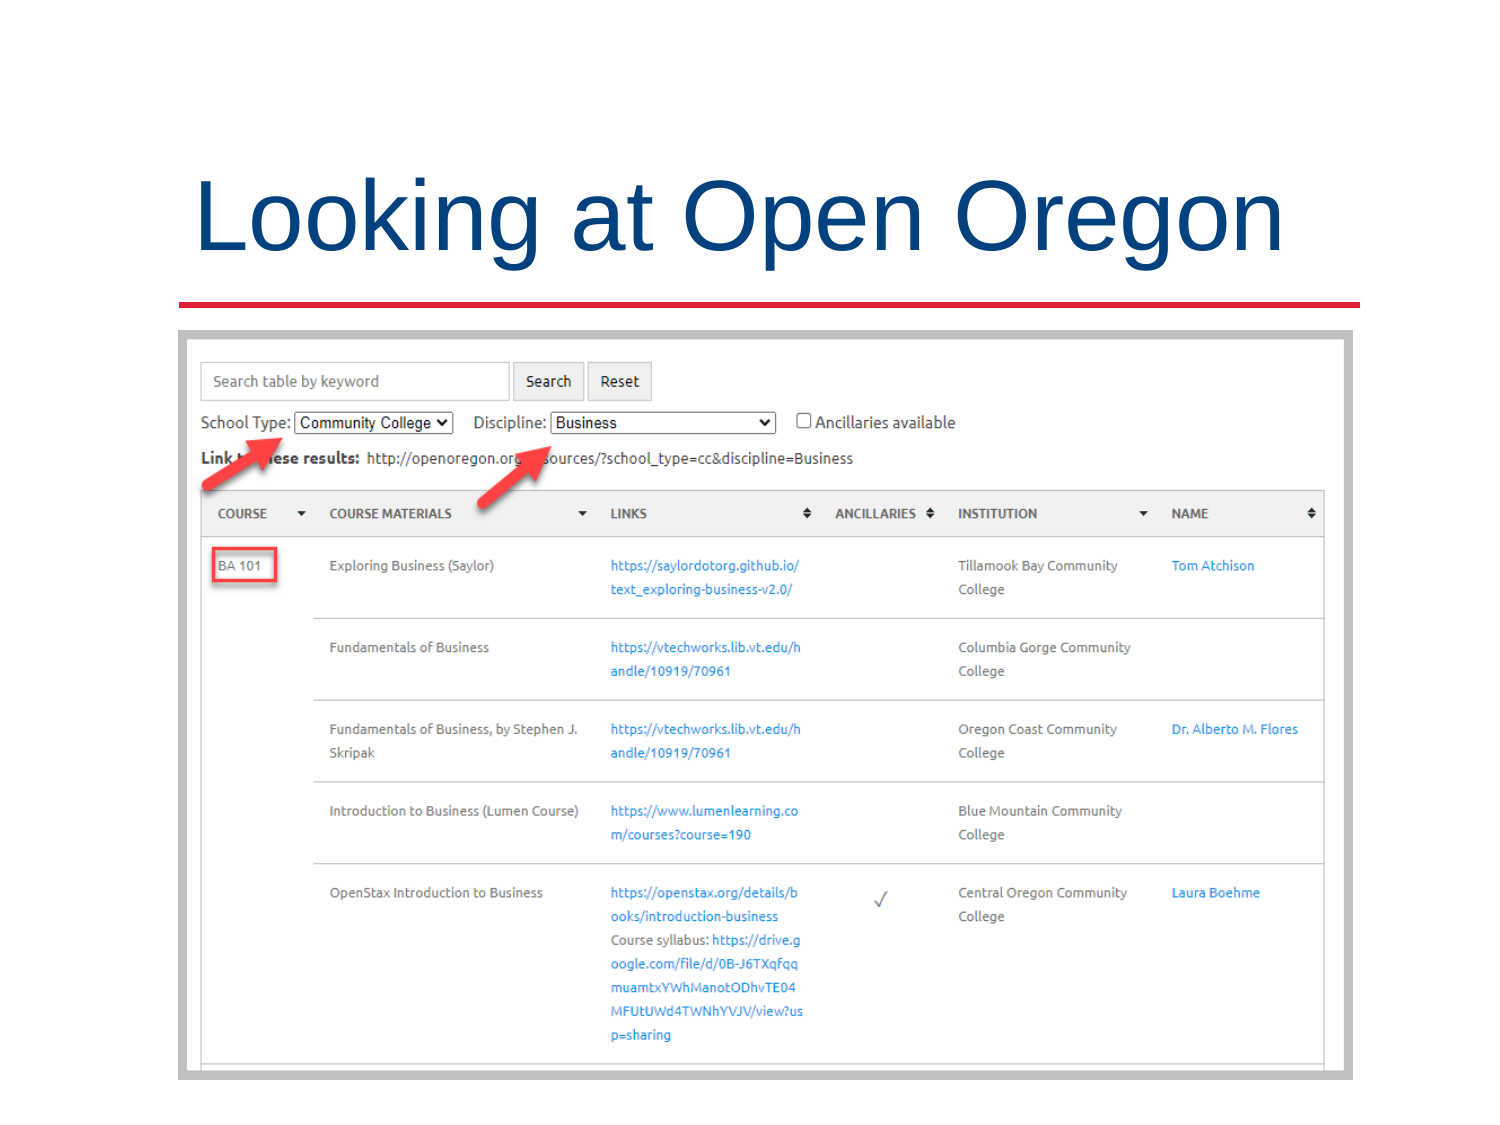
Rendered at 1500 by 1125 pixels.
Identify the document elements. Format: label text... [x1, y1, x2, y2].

picture [178, 330, 1353, 1081]
title Looking at Open Oregon [178, 131, 1361, 280]
